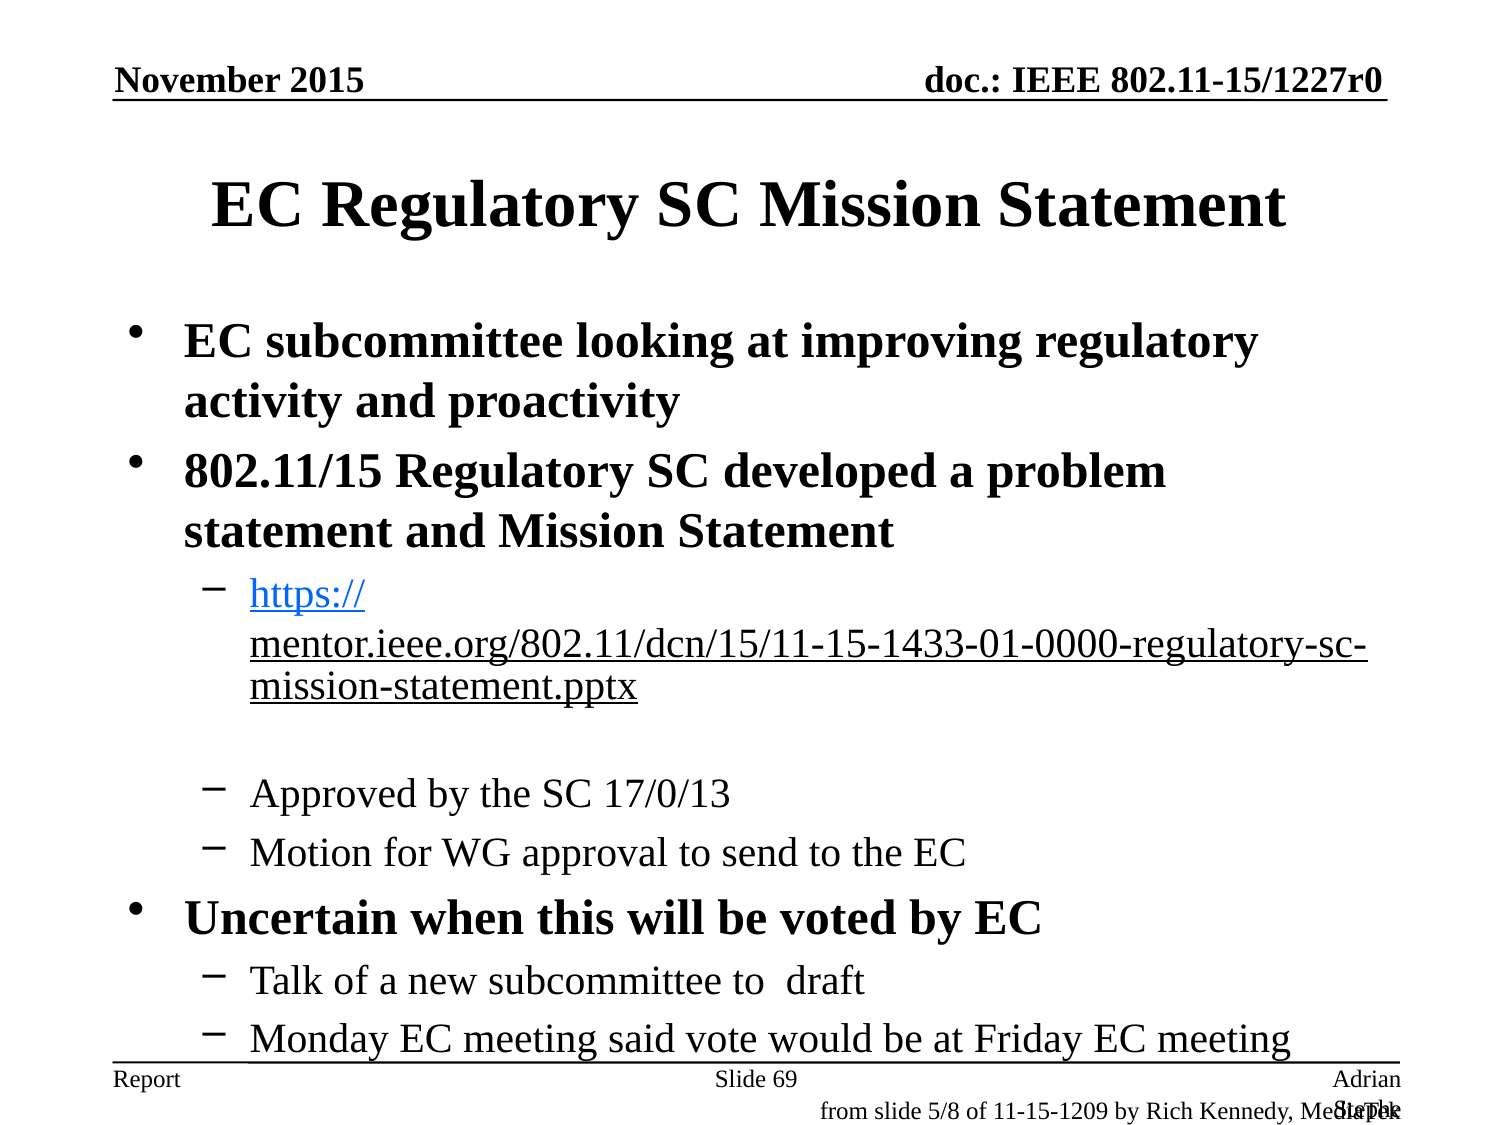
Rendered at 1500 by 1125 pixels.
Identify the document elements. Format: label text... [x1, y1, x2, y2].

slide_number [114, 54, 374, 101]
footer Adrian Stephens, Intel Corporation [1324, 1061, 1402, 1087]
text_box from slide 5/8 of 11-15-1209 by Rich Kennedy, MediaTek [343, 1087, 1417, 1125]
title EC Regulatory SC Mission Statement [112, 112, 1388, 288]
list EC subcommittee looking at improving regulatory activity and proactivity 802.11/15 Regulatory SC developed a problem statement and Mission Statement https://mentor.ieee.org/802.11/dcn/15/11-15-1433-01-0000-regulatory-sc-mission-statement.pptx Approved by the SC 17/0/13 Motion for WG approval to send to the EC Uncertain when this will be voted by EC Talk of a new subcommittee to draft Monday EC meeting said vote would be at Friday EC meeting [112, 299, 1388, 975]
slide_number Slide 69 [711, 1061, 801, 1087]
